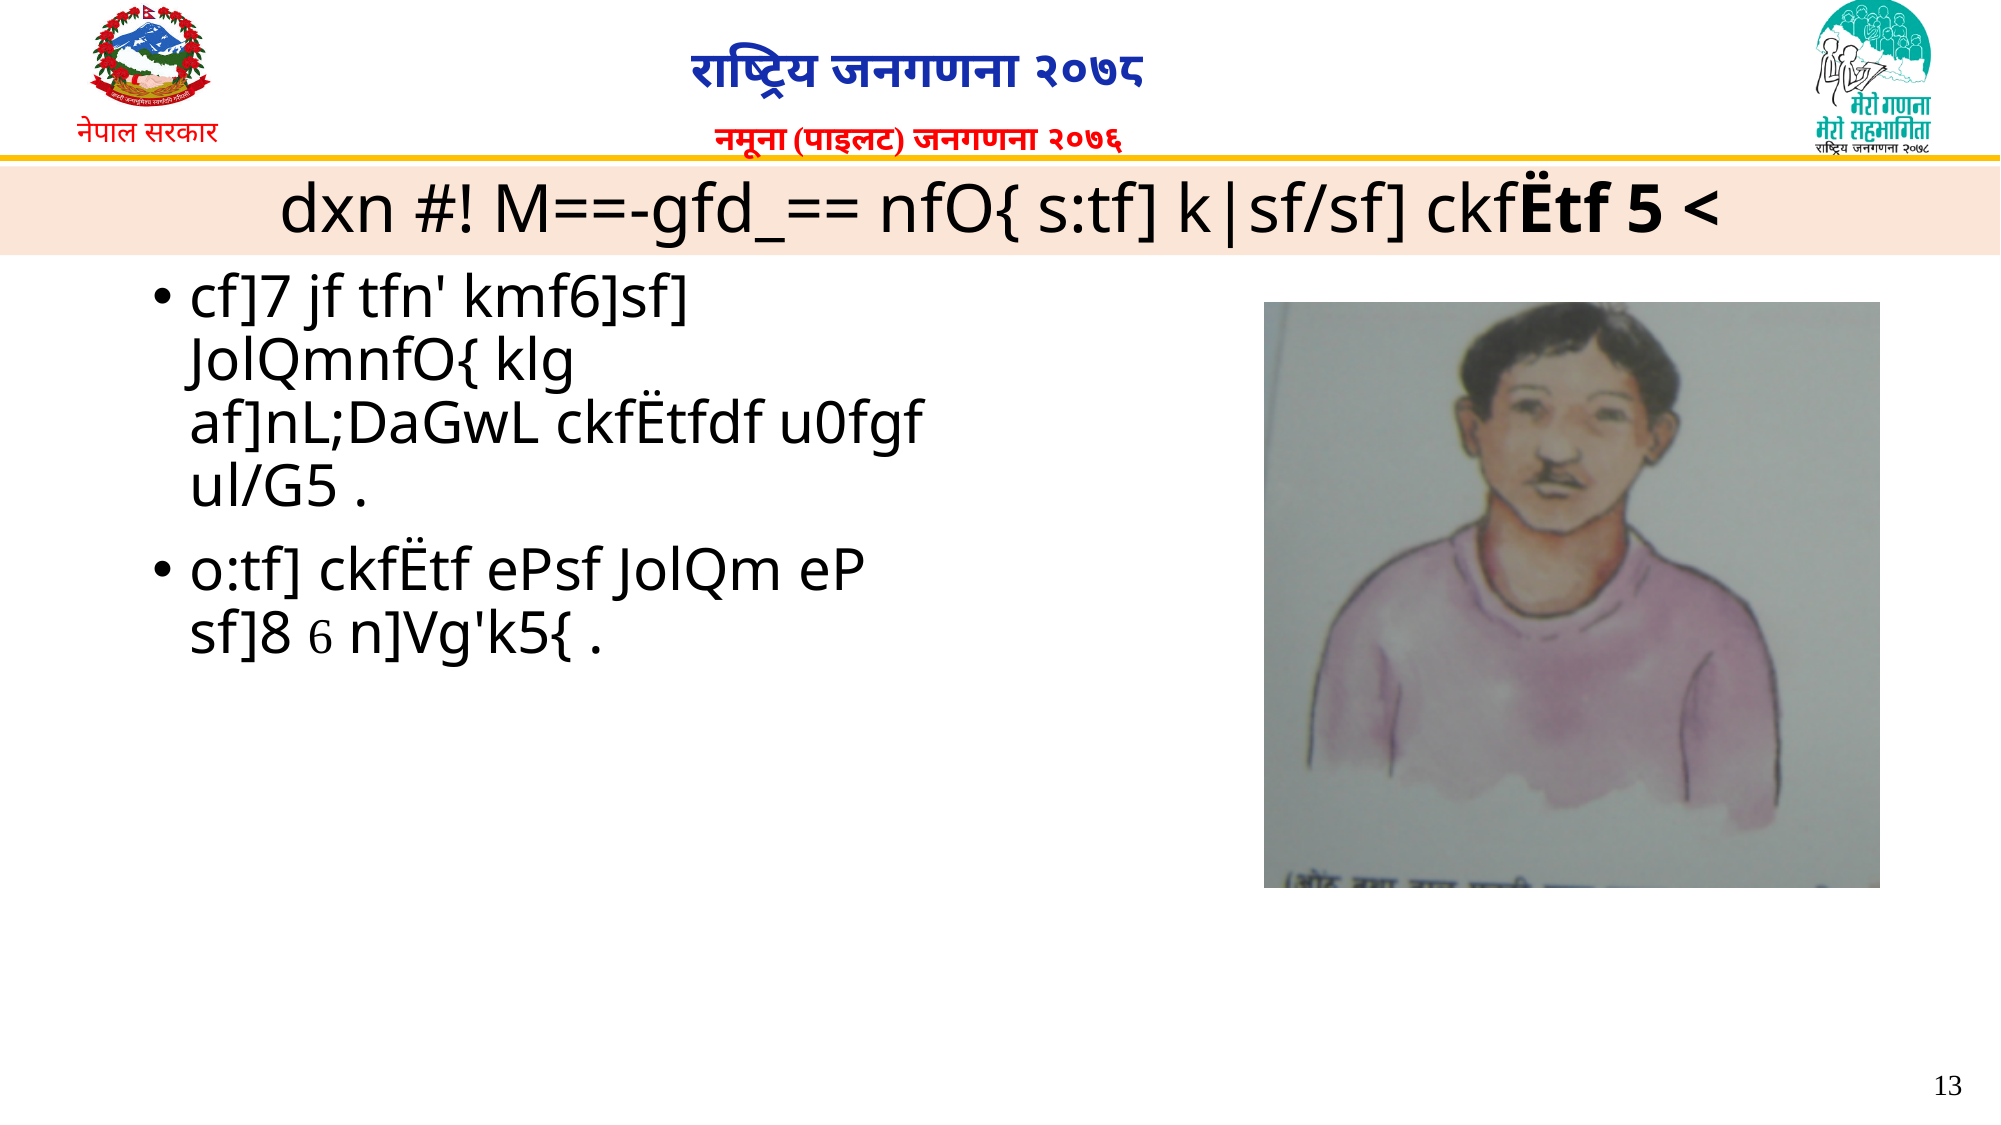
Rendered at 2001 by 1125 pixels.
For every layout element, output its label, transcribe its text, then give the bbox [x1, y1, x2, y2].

picture [87, 3, 213, 108]
slide_number 13 [1918, 1058, 1992, 1119]
picture [1264, 302, 1880, 888]
title dxn #! M==-gfd_== nfO{ s:tf] k|sf/sf] ckfËtf 5 < [0, 166, 2000, 256]
picture [1815, 0, 1931, 155]
list cf]7 jf tfn' kmf6]sf] JolQmnfO{ klg af]nL;DaGwL ckfËtfdf u0fgf ul/G5 . o:tf] ckfËtf ePsf JolQm eP sf]8 6 n]Vg'k5{ . [137, 260, 953, 770]
